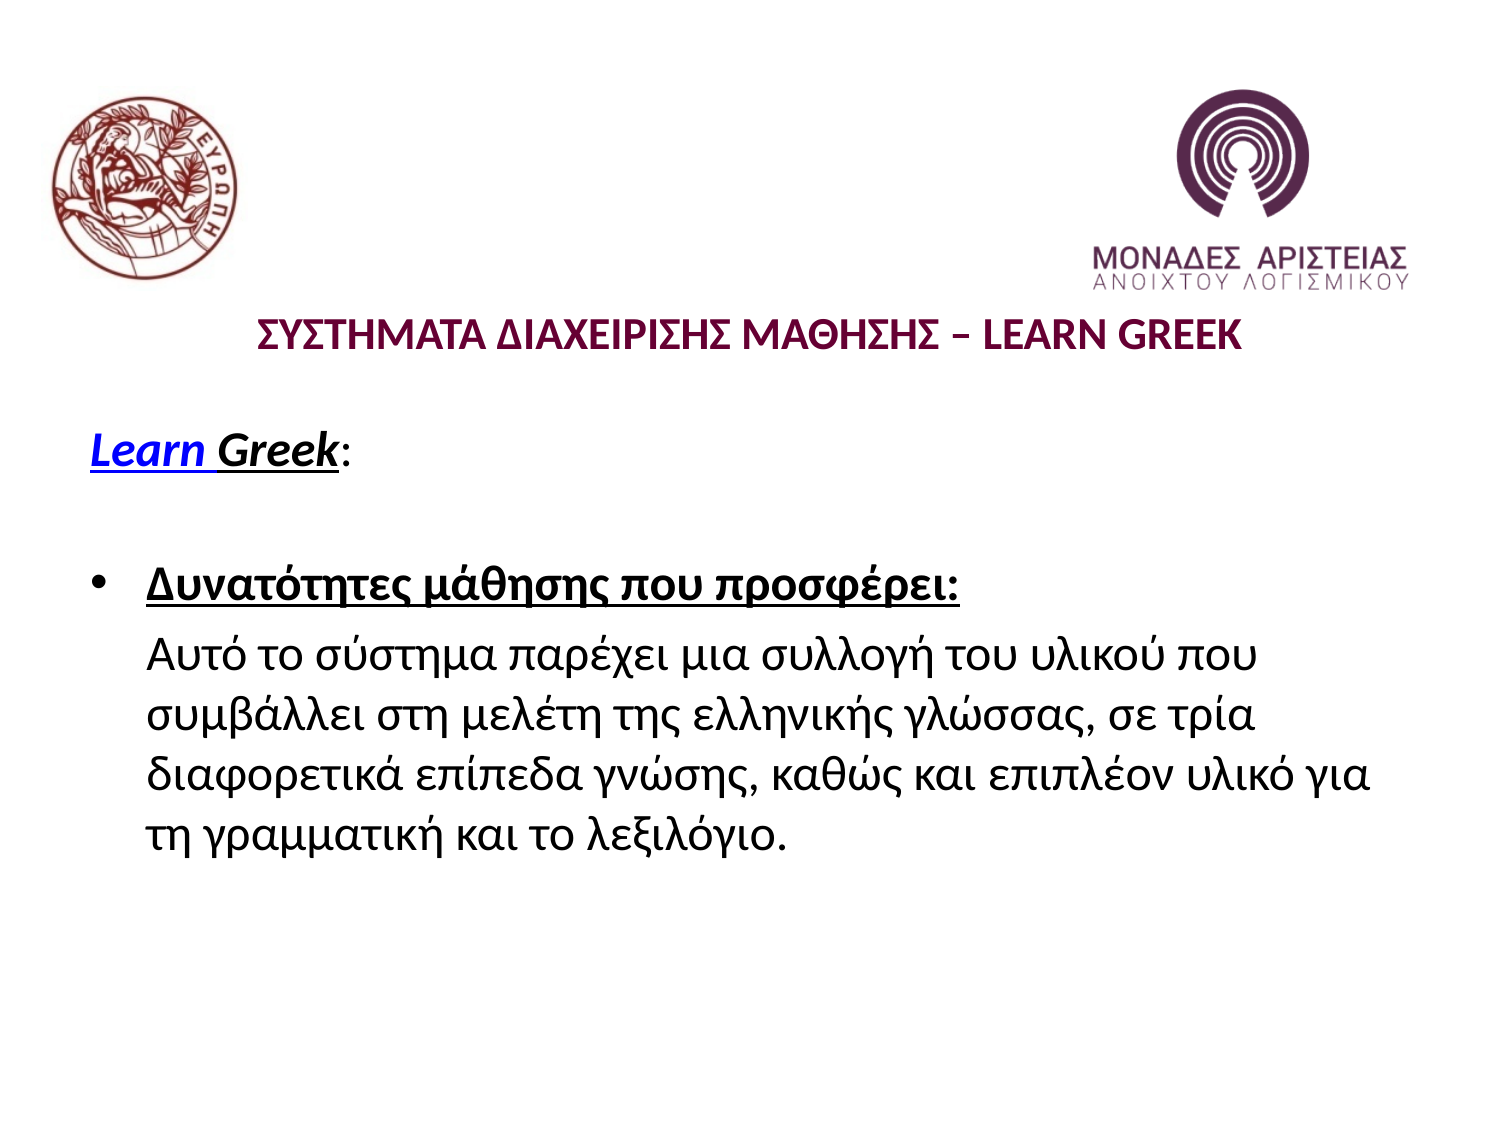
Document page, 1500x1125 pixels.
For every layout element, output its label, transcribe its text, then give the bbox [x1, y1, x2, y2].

list ΣΥΣΤΗΜΑΤΑ ΔΙΑΧΕΙΡΙΣΗΣ ΜΑΘΗΣΗΣ – LEARN GREEK Learn Greek: Δυνατότητες μάθησης που προσφέρει: Αυτό το σύστημα παρέχει μια συλλογή του υλικού που συμβάλλει στη μελέτη της ελληνικής γλώσσας, σε τρία διαφορετικά επίπεδα γνώσης, καθώς και επιπλέον υλικό για τη γραμματική και το λεξιλόγιο. [75, 302, 1425, 1005]
picture [1092, 89, 1409, 291]
picture [41, 86, 249, 291]
